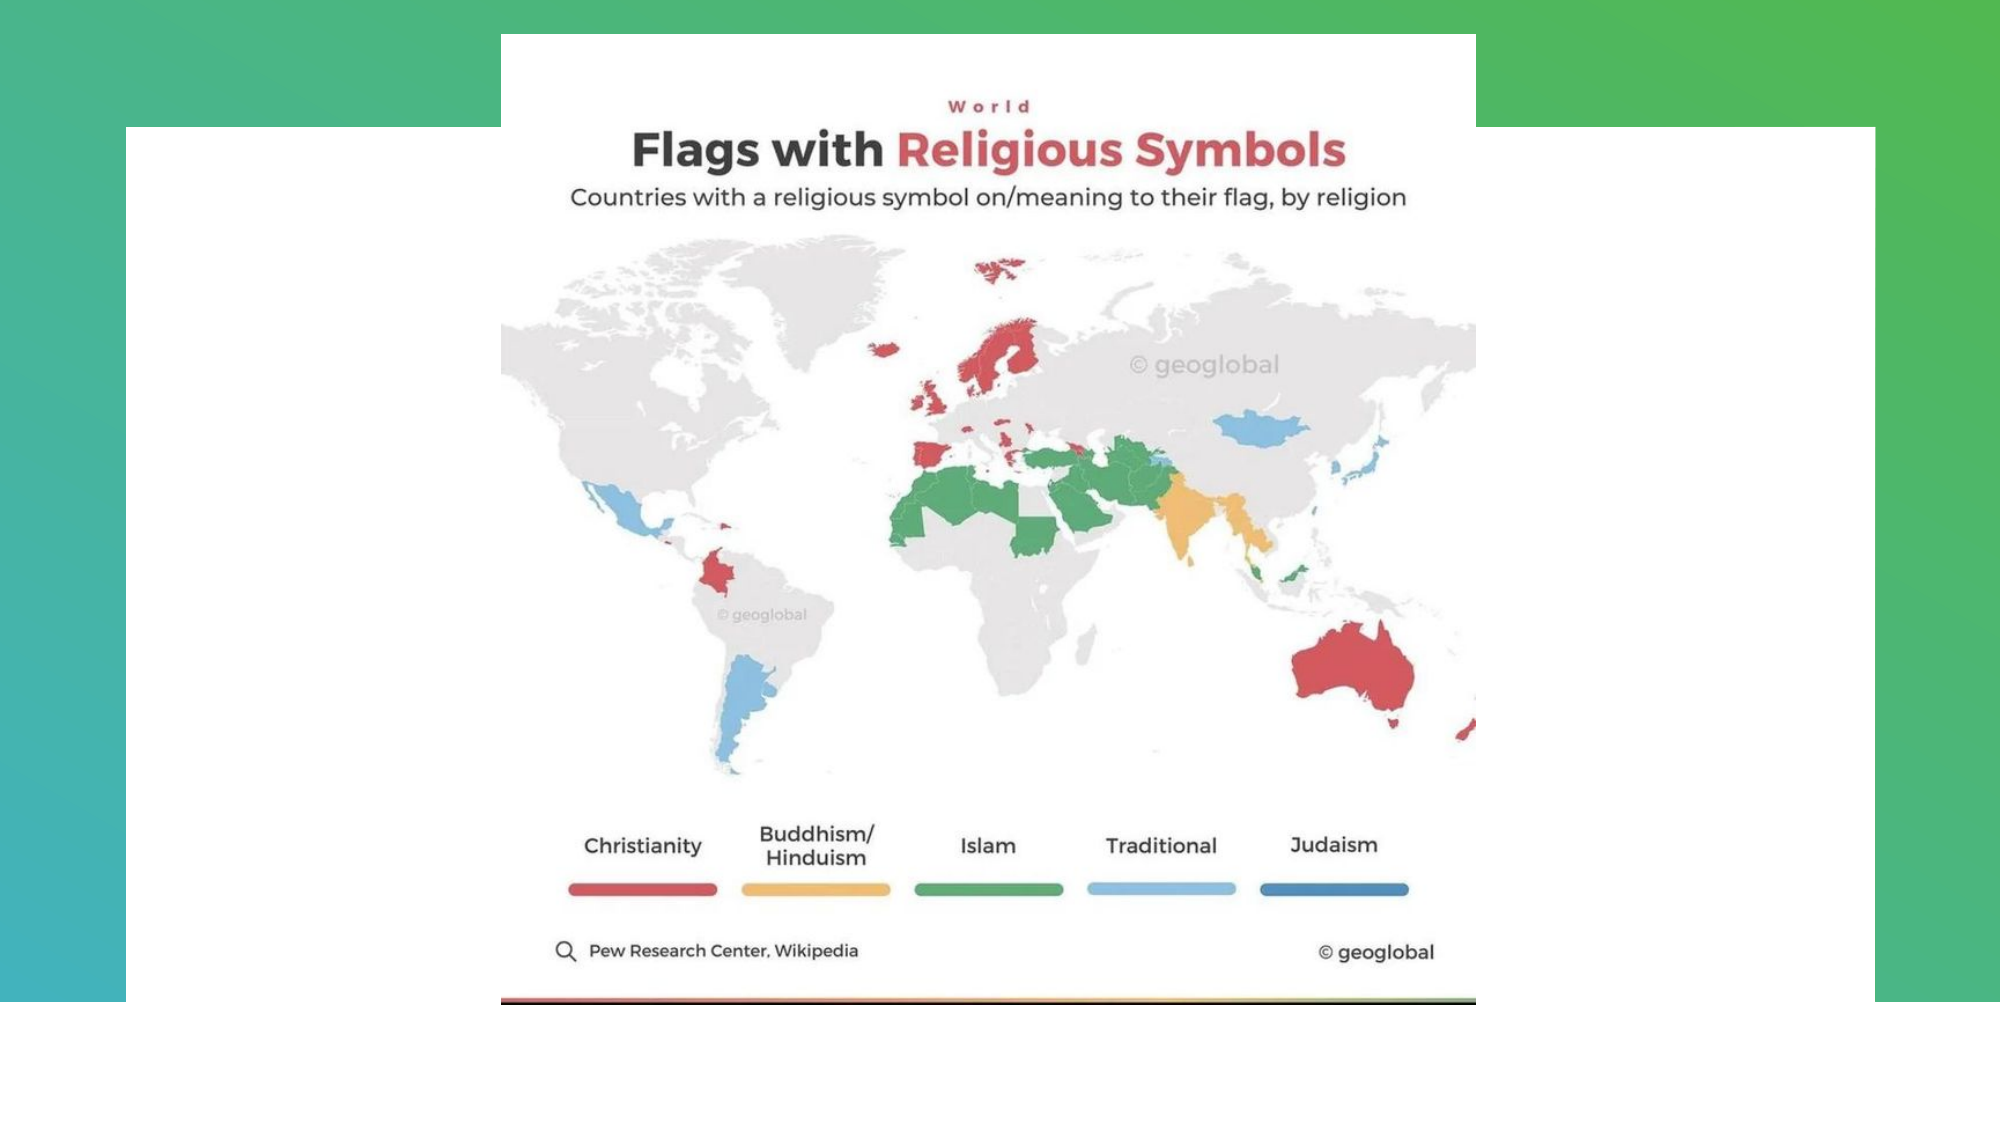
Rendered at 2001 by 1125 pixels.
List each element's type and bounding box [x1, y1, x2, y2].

picture [501, 34, 1476, 1005]
